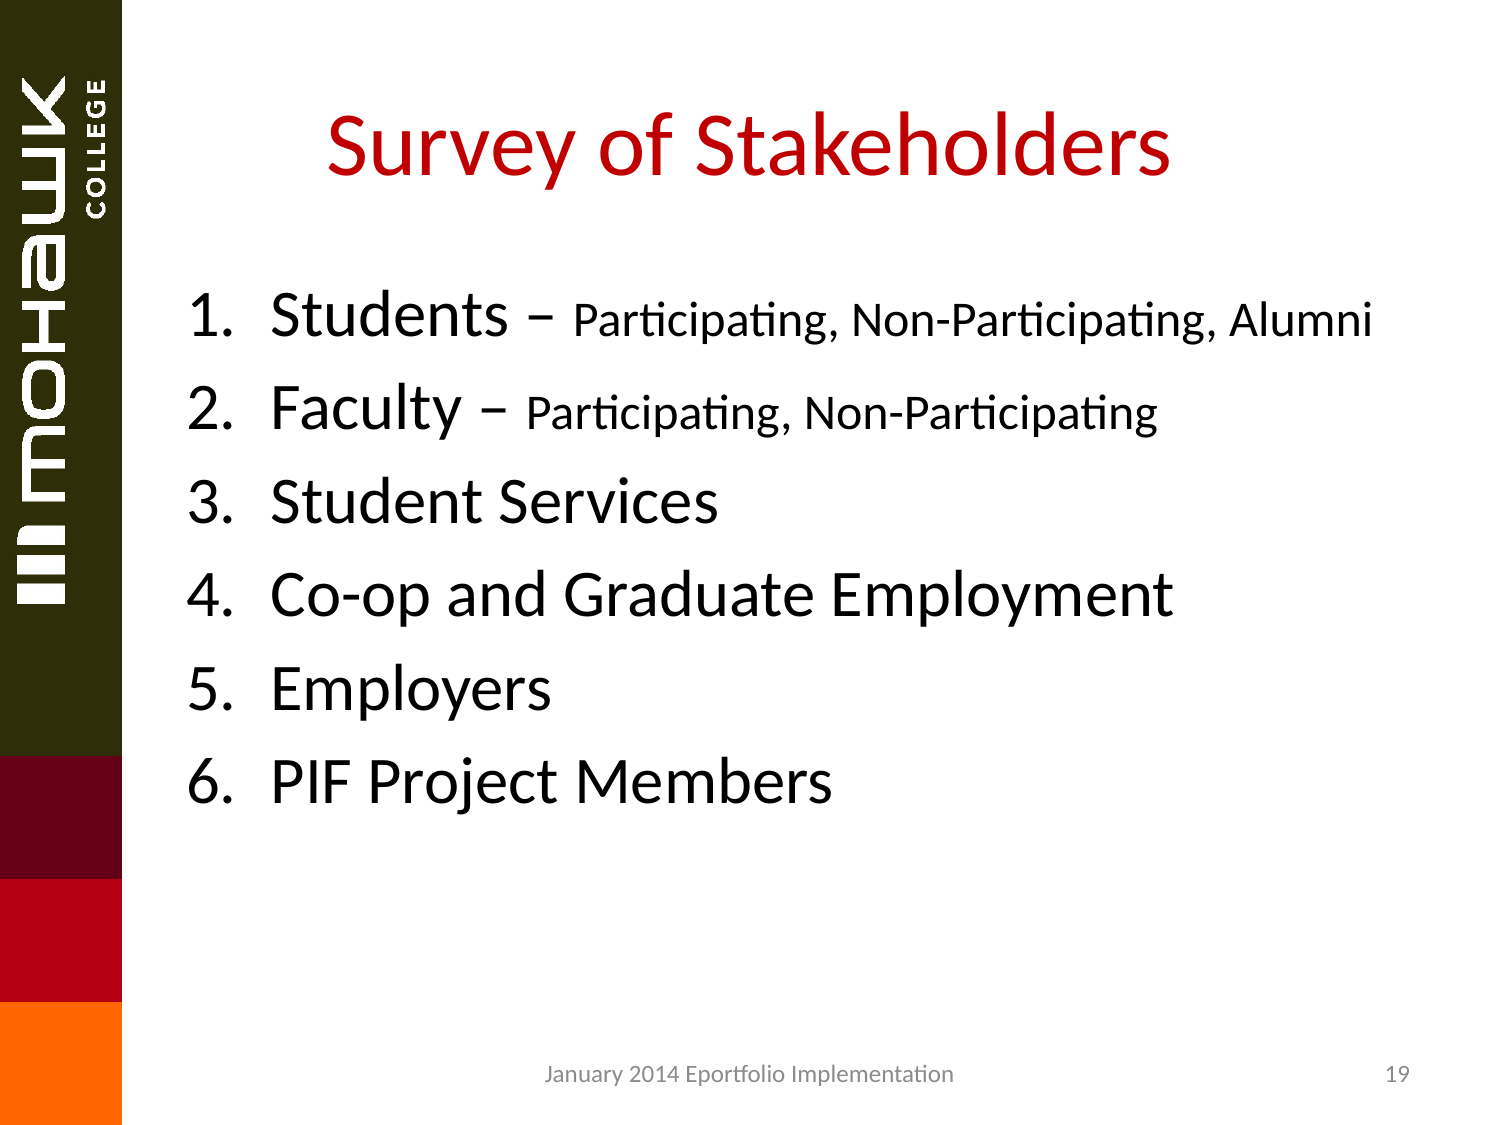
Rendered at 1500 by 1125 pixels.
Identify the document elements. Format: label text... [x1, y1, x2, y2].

picture [0, 0, 1500, 1125]
footer January 2014 Eportfolio Implementation [512, 1042, 988, 1103]
slide_number 19 [1074, 1042, 1425, 1103]
title Survey of Stakeholders [75, 45, 1425, 233]
list Students – Participating, Non-Participating, Alumni Faculty – Participating, Non-Participating Student Services Co-op and Graduate Employment Employers PIF Project Members [171, 262, 1425, 1005]
